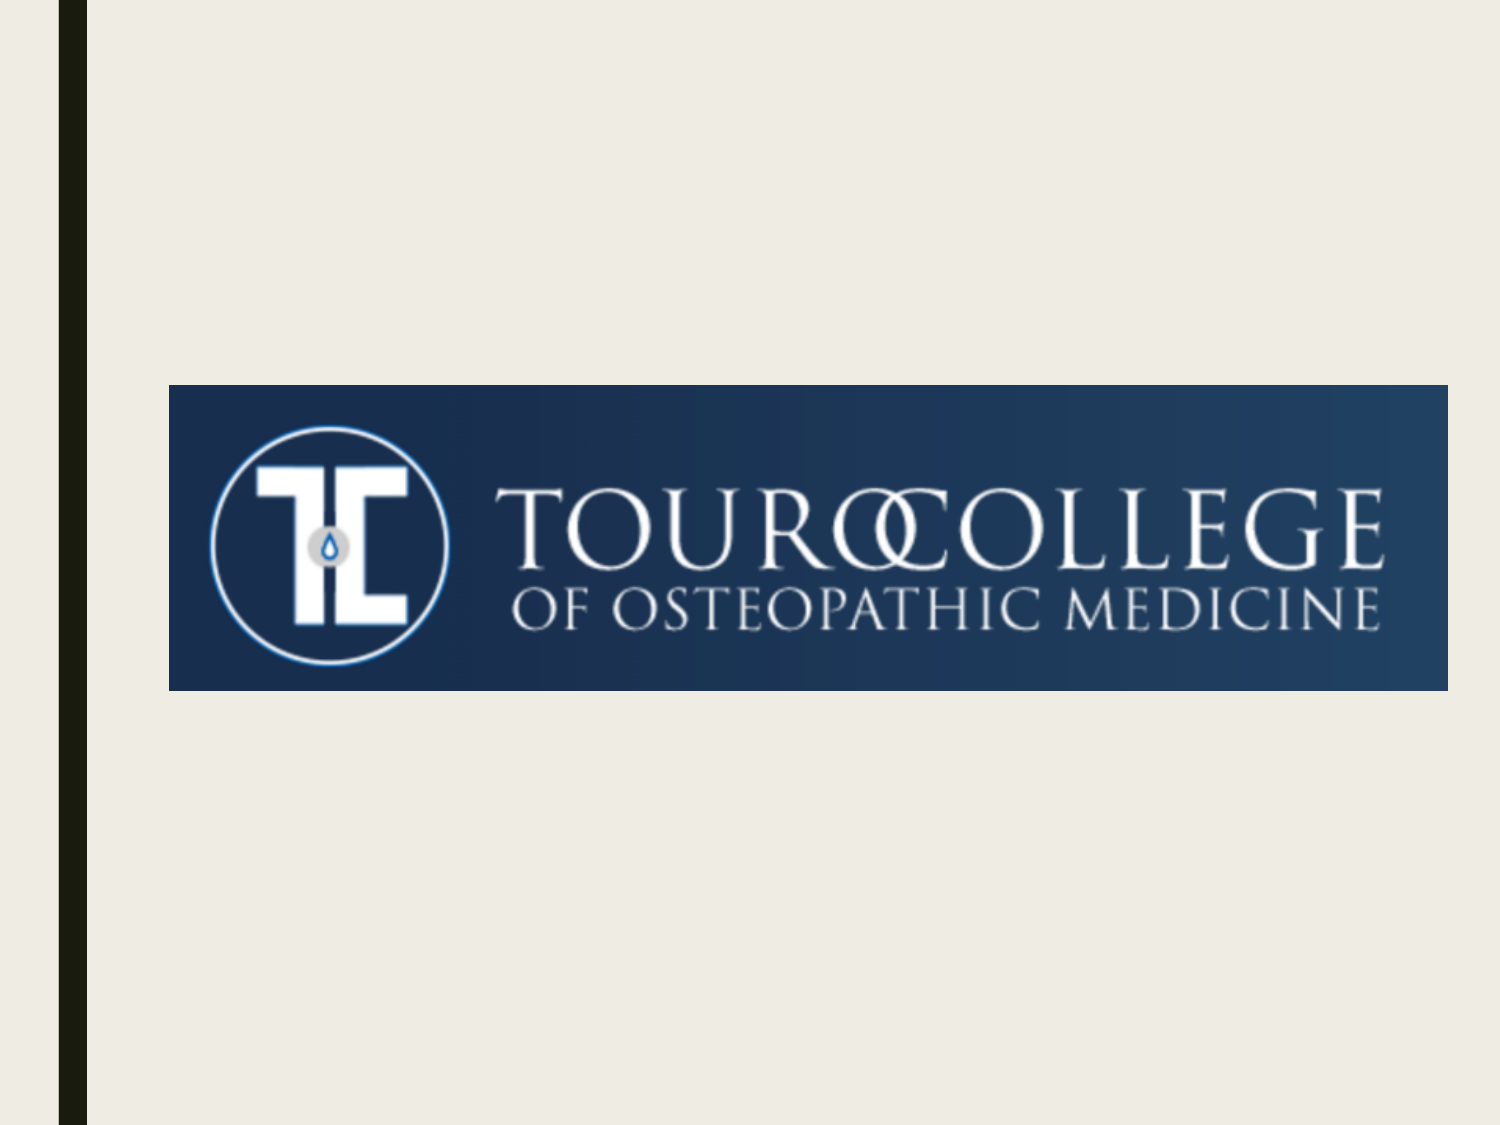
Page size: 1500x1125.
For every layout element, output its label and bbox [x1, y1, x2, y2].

picture [169, 385, 1448, 691]
